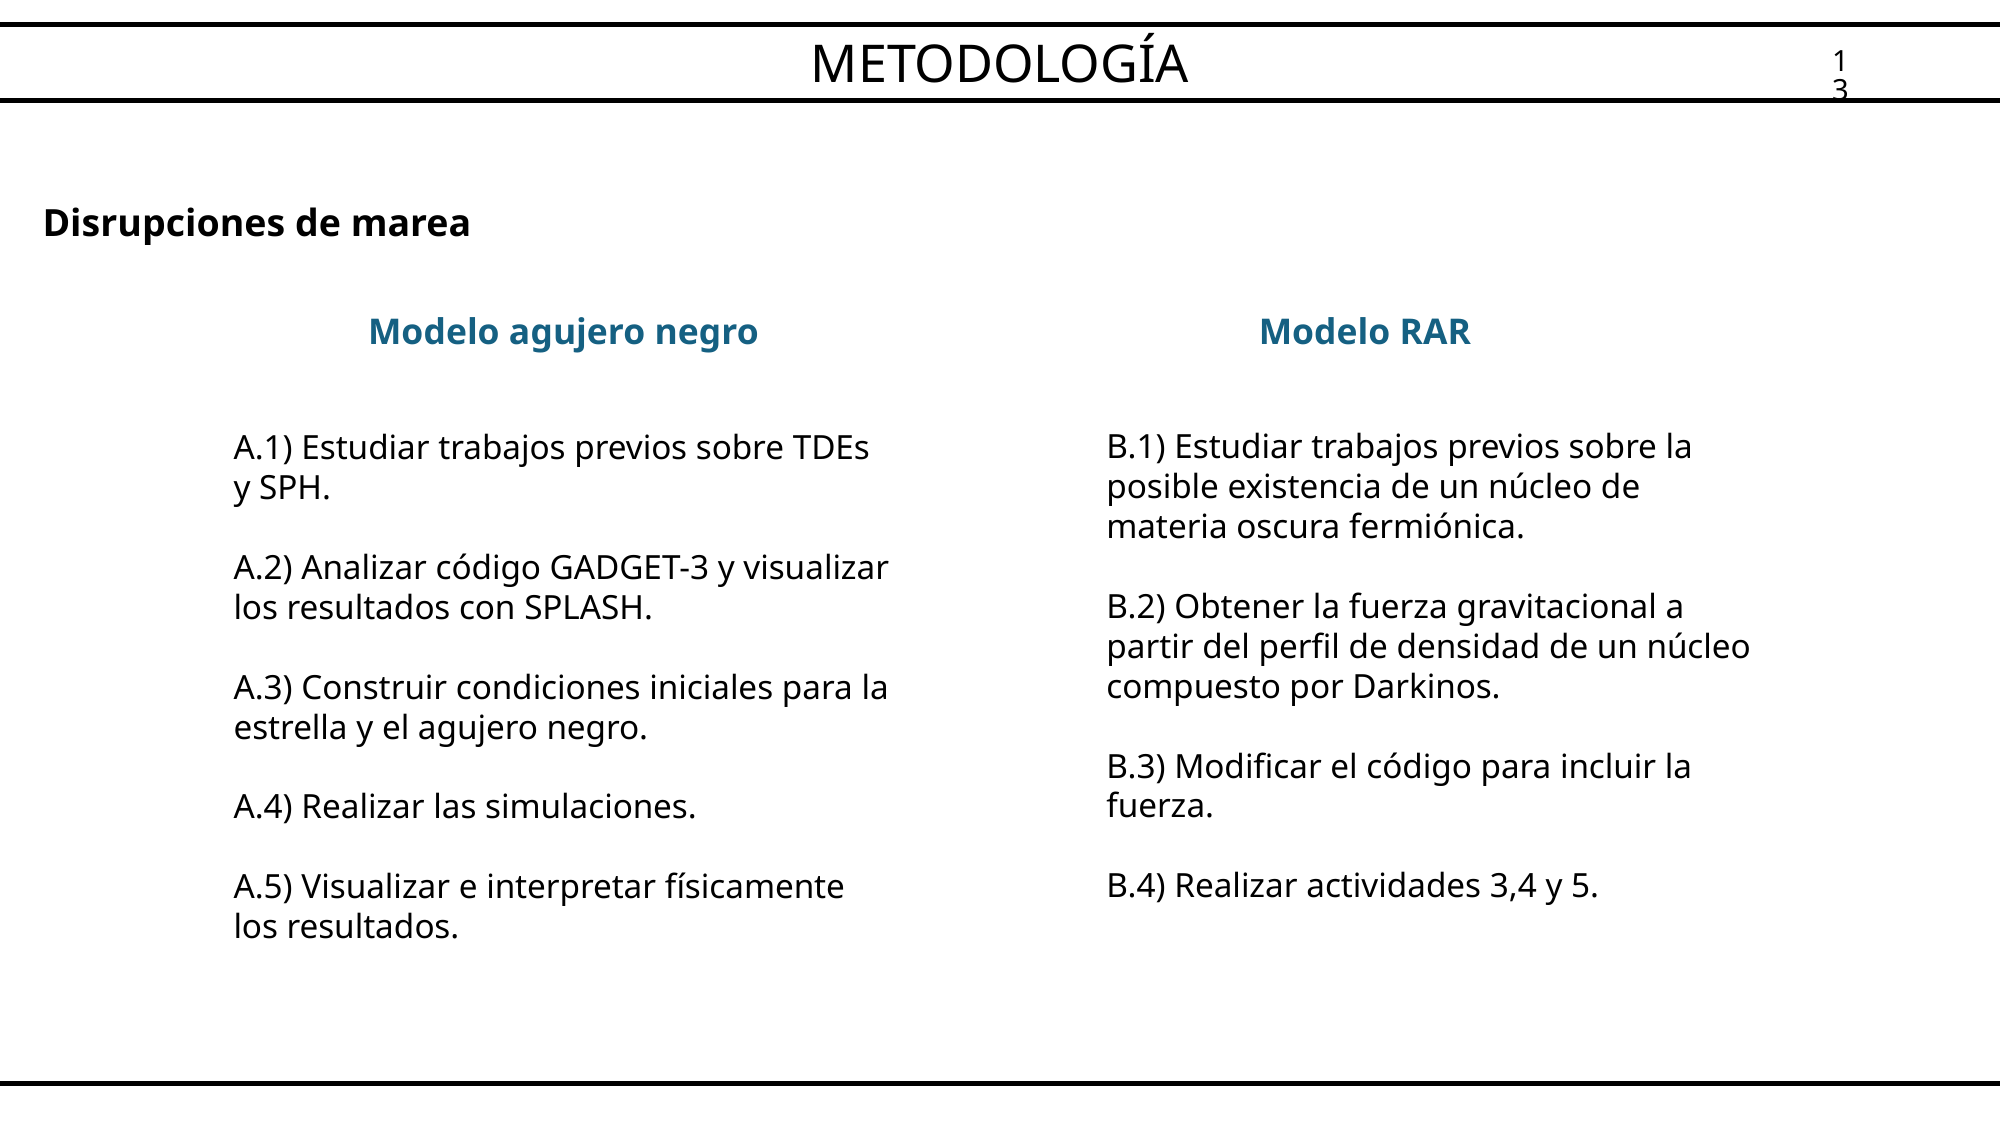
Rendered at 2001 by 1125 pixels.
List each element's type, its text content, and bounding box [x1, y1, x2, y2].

text_box A.1) Estudiar trabajos previos sobre TDEs y SPH. A.2) Analizar código GADGET-3 y visualizar los resultados con SPLASH. A.3) Construir condiciones iniciales para la estrella y el agujero negro. A.4) Realizar las simulaciones. A.5) Visualizar e interpretar físicamente los resultados. [218, 418, 909, 953]
text_box Disrupciones de marea [27, 191, 581, 252]
title METODOLOGÍA [442, 0, 1558, 132]
text_box Modelo RAR [1224, 301, 1506, 359]
text_box [1558, 24, 2000, 101]
slide_number 13 [1817, 32, 1880, 93]
text_box [0, 24, 442, 101]
text_box [0, 1083, 2000, 1125]
text_box B.1) Estudiar trabajos previos sobre la posible existencia de un núcleo de materia oscura fermiónica. B.2) Obtener la fuerza gravitacional a partir del perfil de densidad de un núcleo compuesto por Darkinos. B.3) Modificar el código para incluir la fuerza. B.4) Realizar actividades 3,4 y 5. [1091, 417, 1782, 912]
text_box Modelo agujero negro [351, 301, 776, 359]
